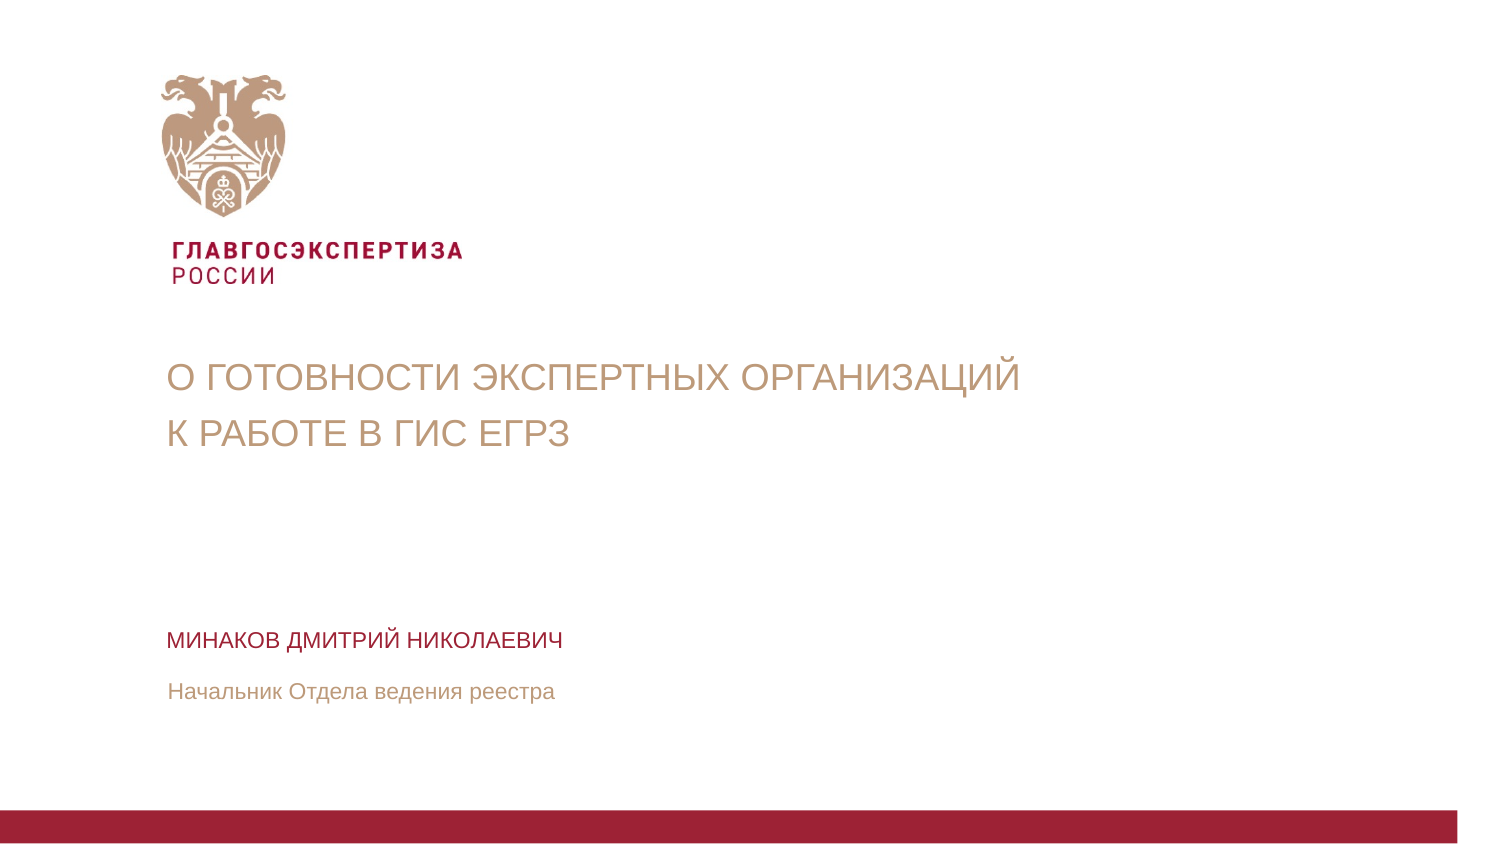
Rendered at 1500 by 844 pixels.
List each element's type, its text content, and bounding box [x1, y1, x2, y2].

picture [161, 75, 462, 284]
list МИНАКОВ ДМИТРИЙ НИКОЛАЕВИЧ [166, 630, 717, 660]
list Начальник Отдела ведения реестра [167, 681, 718, 770]
title О готовности экспертных организаций к работе в ГИС ЕГРЗ [166, 341, 1268, 582]
